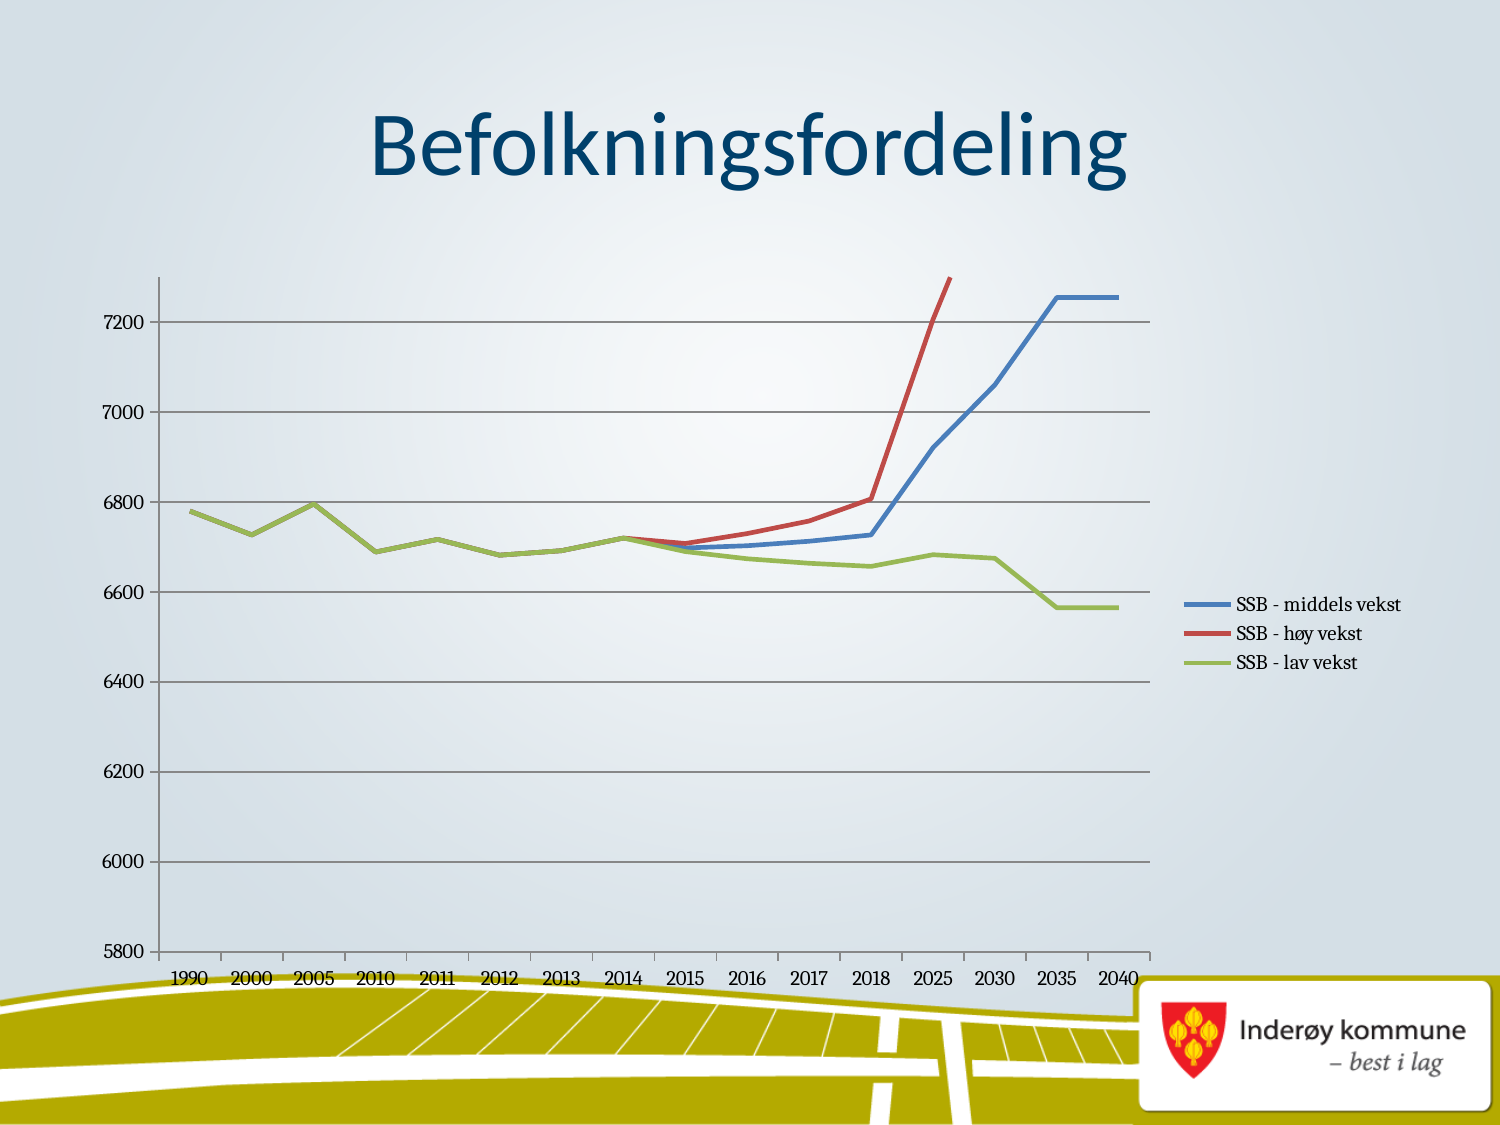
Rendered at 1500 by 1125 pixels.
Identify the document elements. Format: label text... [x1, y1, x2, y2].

chart [74, 262, 1426, 1006]
picture [0, 0, 1500, 1125]
title Befolkningsfordeling [75, 45, 1425, 233]
